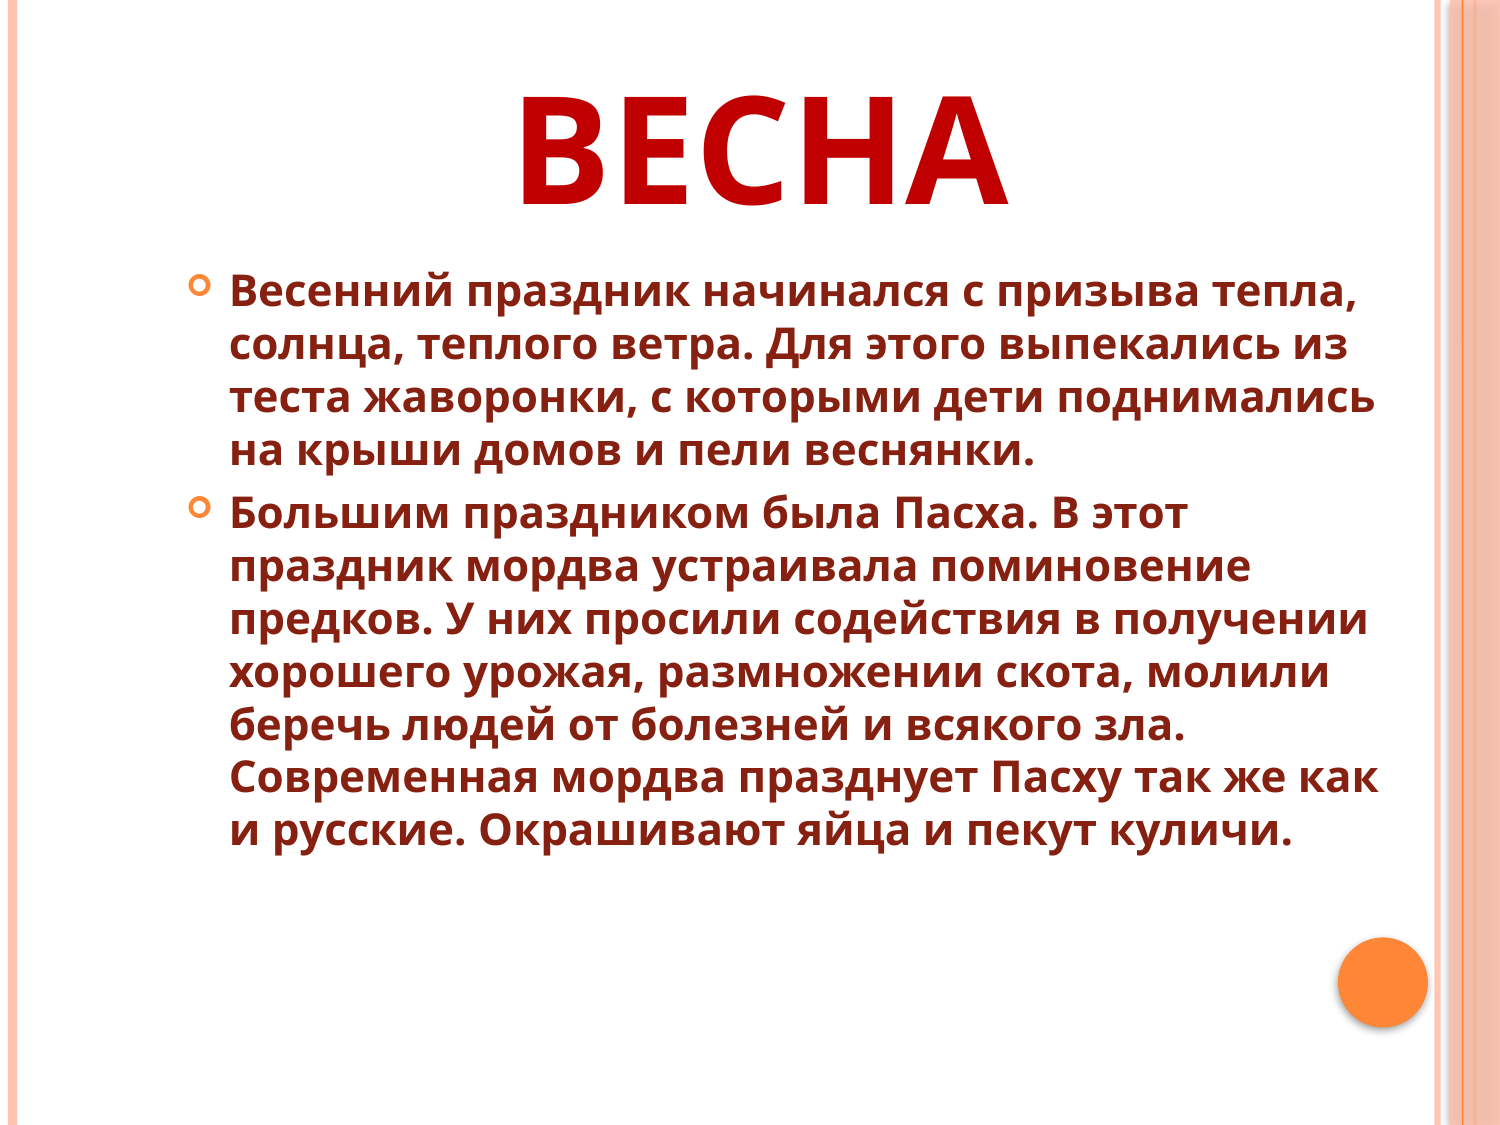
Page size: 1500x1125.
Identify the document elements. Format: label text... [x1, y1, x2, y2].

title ВЕСНА [147, 54, 1373, 243]
list Весенний праздник начинался с призыва тепла, солнца, теплого ветра. Для этого выпекались из теста жаворонки, с которыми дети поднимались на крыши домов и пели веснянки. Большим праздником была Пасха. В этот праздник мордва устраивала поминовение предков. У них просили содействия в получении хорошего урожая, размножении скота, молили беречь людей от болезней и всякого зла. Современная мордва празднует Пасху так же как и русские. Окрашивают яйца и пекут куличи. [171, 255, 1402, 898]
